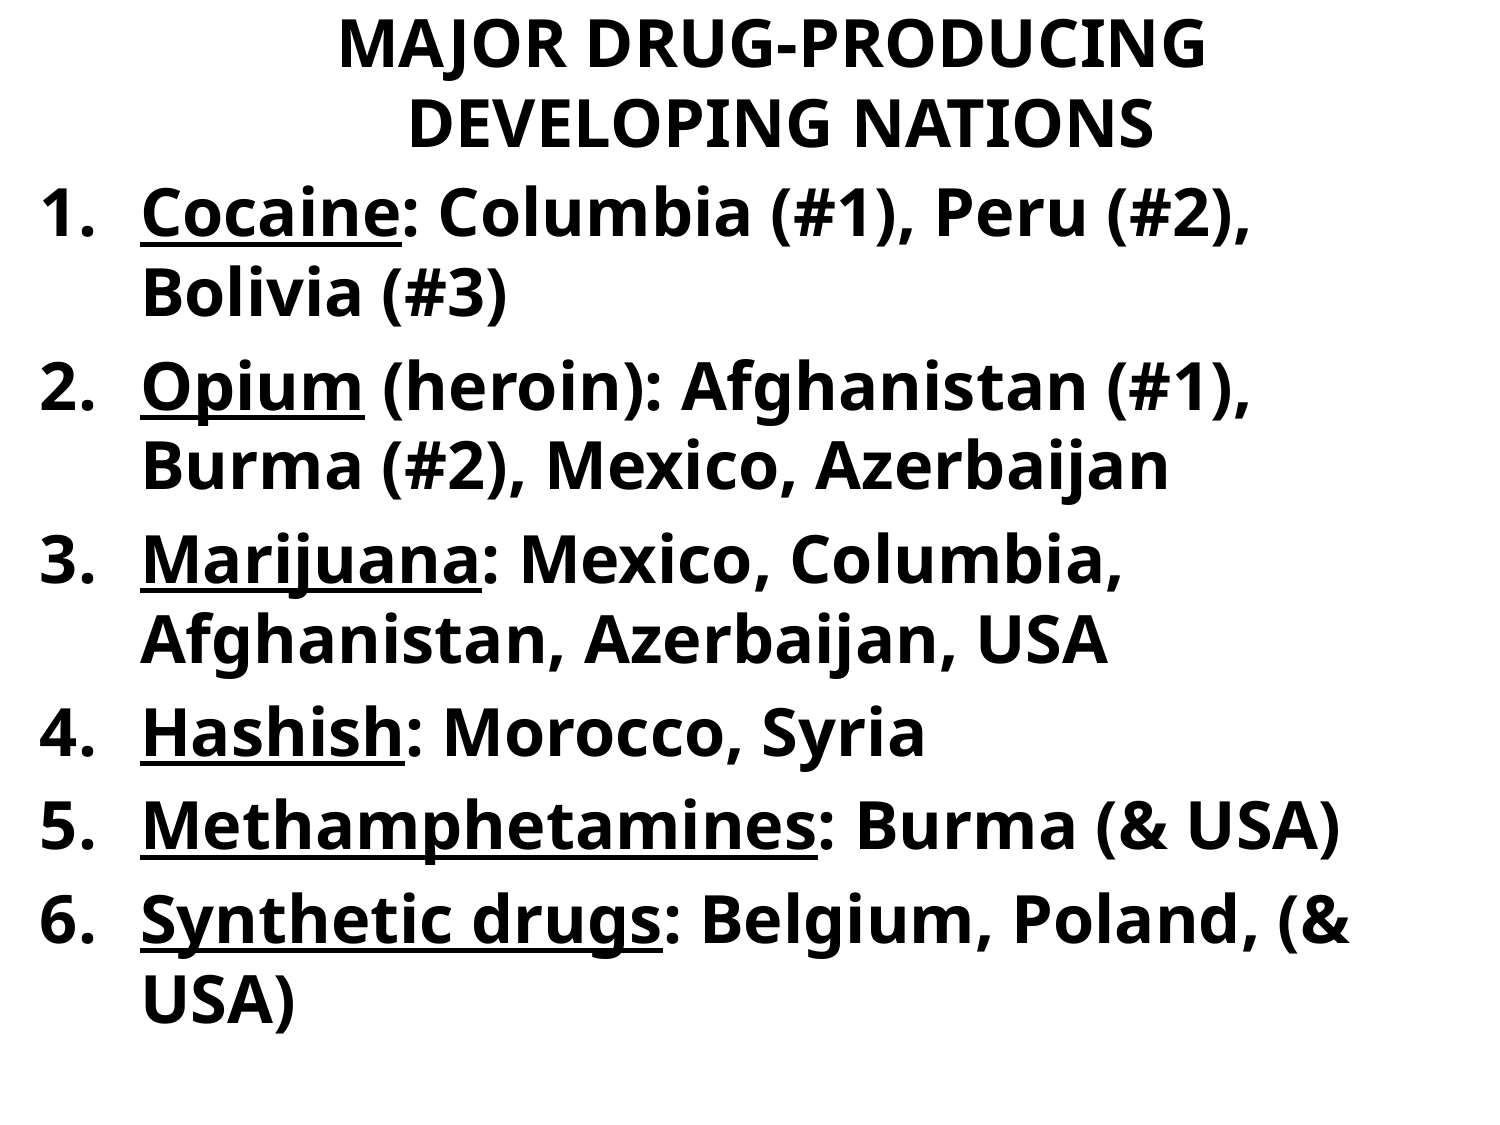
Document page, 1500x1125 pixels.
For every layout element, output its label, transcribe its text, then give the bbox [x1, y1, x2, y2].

list Cocaine: Columbia (#1), Peru (#2), Bolivia (#3) Opium (heroin): Afghanistan (#1), Burma (#2), Mexico, Azerbaijan Marijuana: Mexico, Columbia, Afghanistan, Azerbaijan, USA Hashish: Morocco, Syria Methamphetamines: Burma (& USA) Synthetic drugs: Belgium, Poland, (& USA) [24, 162, 1500, 1088]
title MAJOR DRUG-PRODUCING DEVELOPING NATIONS [62, 37, 1500, 125]
